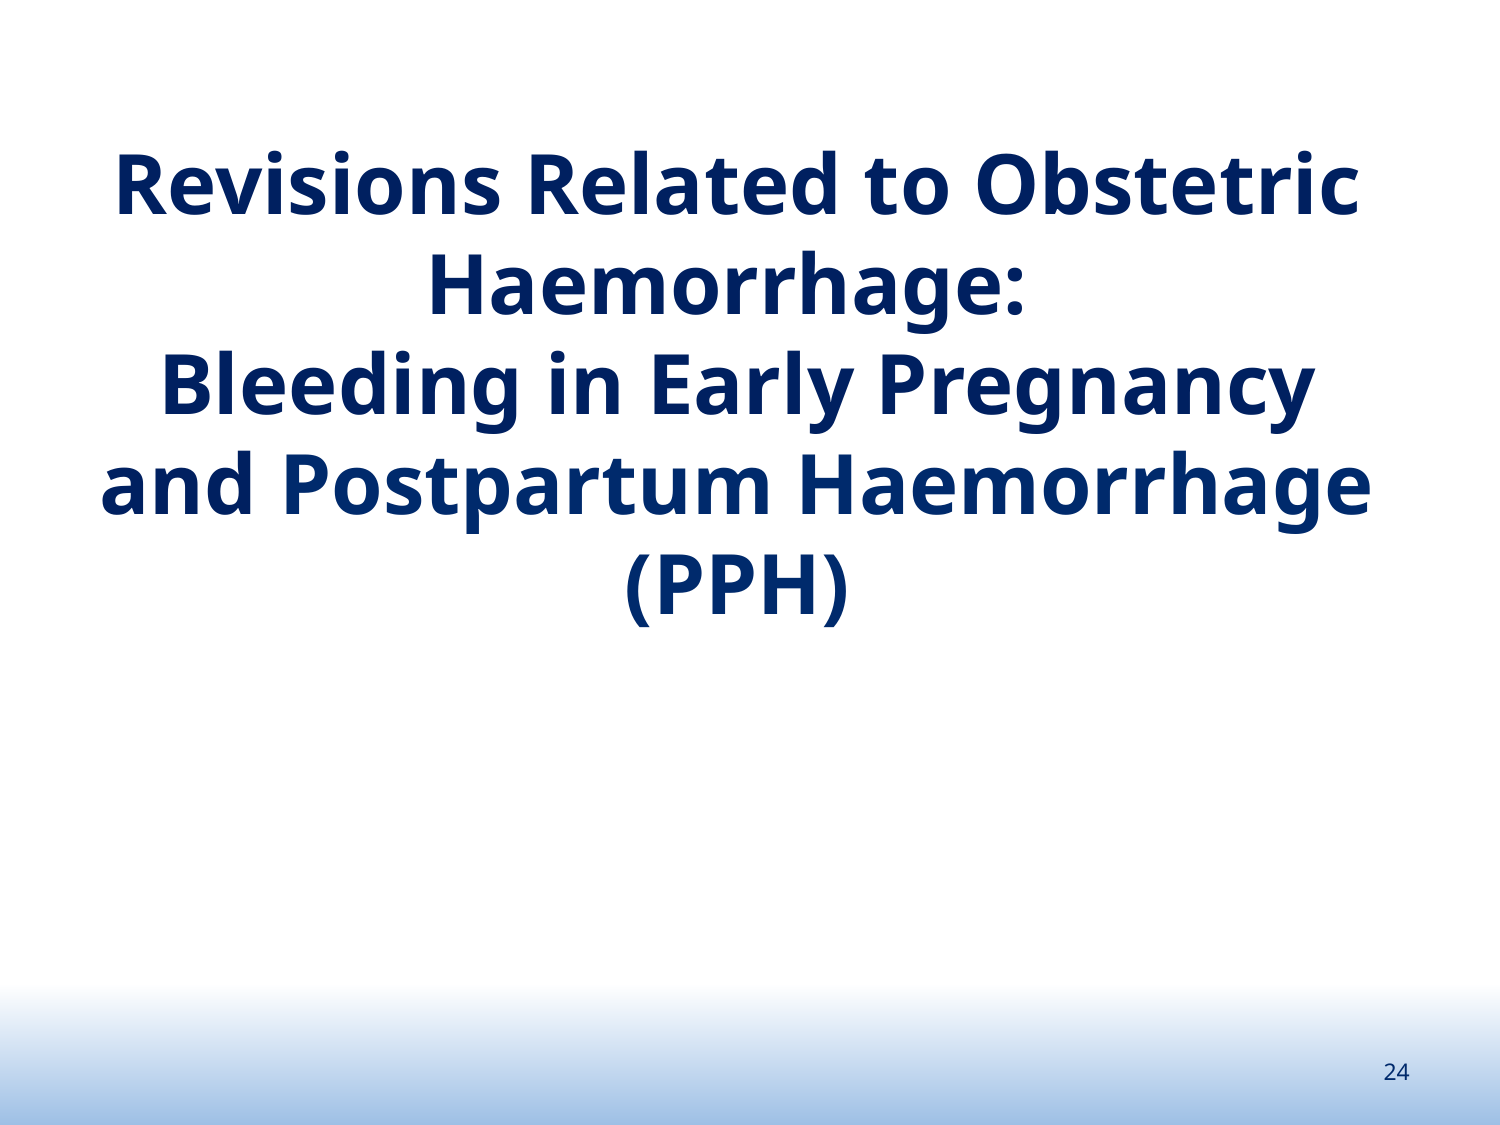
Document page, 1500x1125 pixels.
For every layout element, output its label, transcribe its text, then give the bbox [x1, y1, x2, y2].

slide_number 24 [1074, 1042, 1425, 1103]
title Revisions Related to Obstetric Haemorrhage: Bleeding in Early Pregnancy and Postpartum Haemorrhage (PPH) [62, 287, 1413, 475]
